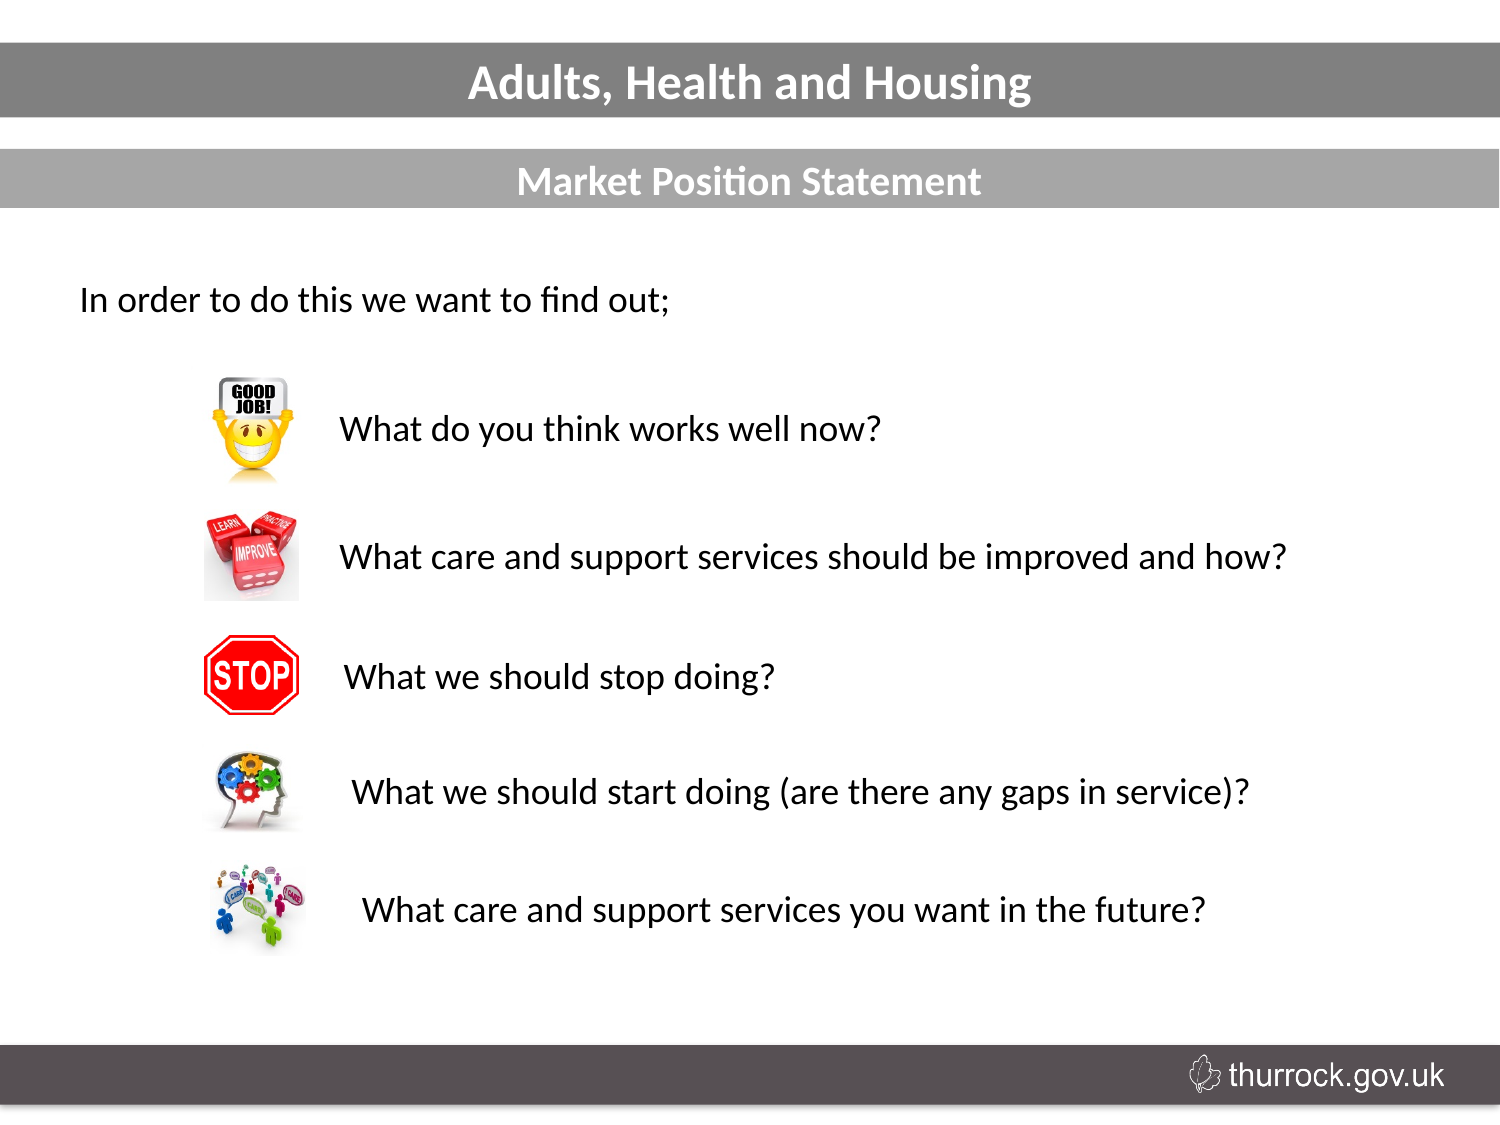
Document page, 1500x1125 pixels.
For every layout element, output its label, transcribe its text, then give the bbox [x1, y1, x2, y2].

picture [210, 860, 306, 956]
picture [204, 635, 300, 716]
text_box What do you think works well now? [324, 397, 911, 457]
text_box What care and support services should be improved and how? [324, 524, 1400, 585]
text_box In order to do this we want to find out; [64, 267, 1400, 327]
text_box What care and support services you want in the future? [347, 877, 1268, 938]
text_box What we should start doing (are there any gaps in service)? [336, 759, 1388, 820]
picture [190, 365, 314, 489]
picture [202, 744, 304, 836]
text_box Market Position Statement [0, 147, 1500, 210]
text_box Adults, Health and Housing [0, 42, 1500, 118]
picture [203, 508, 300, 601]
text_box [0, 1044, 1500, 1105]
text_box What we should stop doing? [328, 644, 915, 705]
